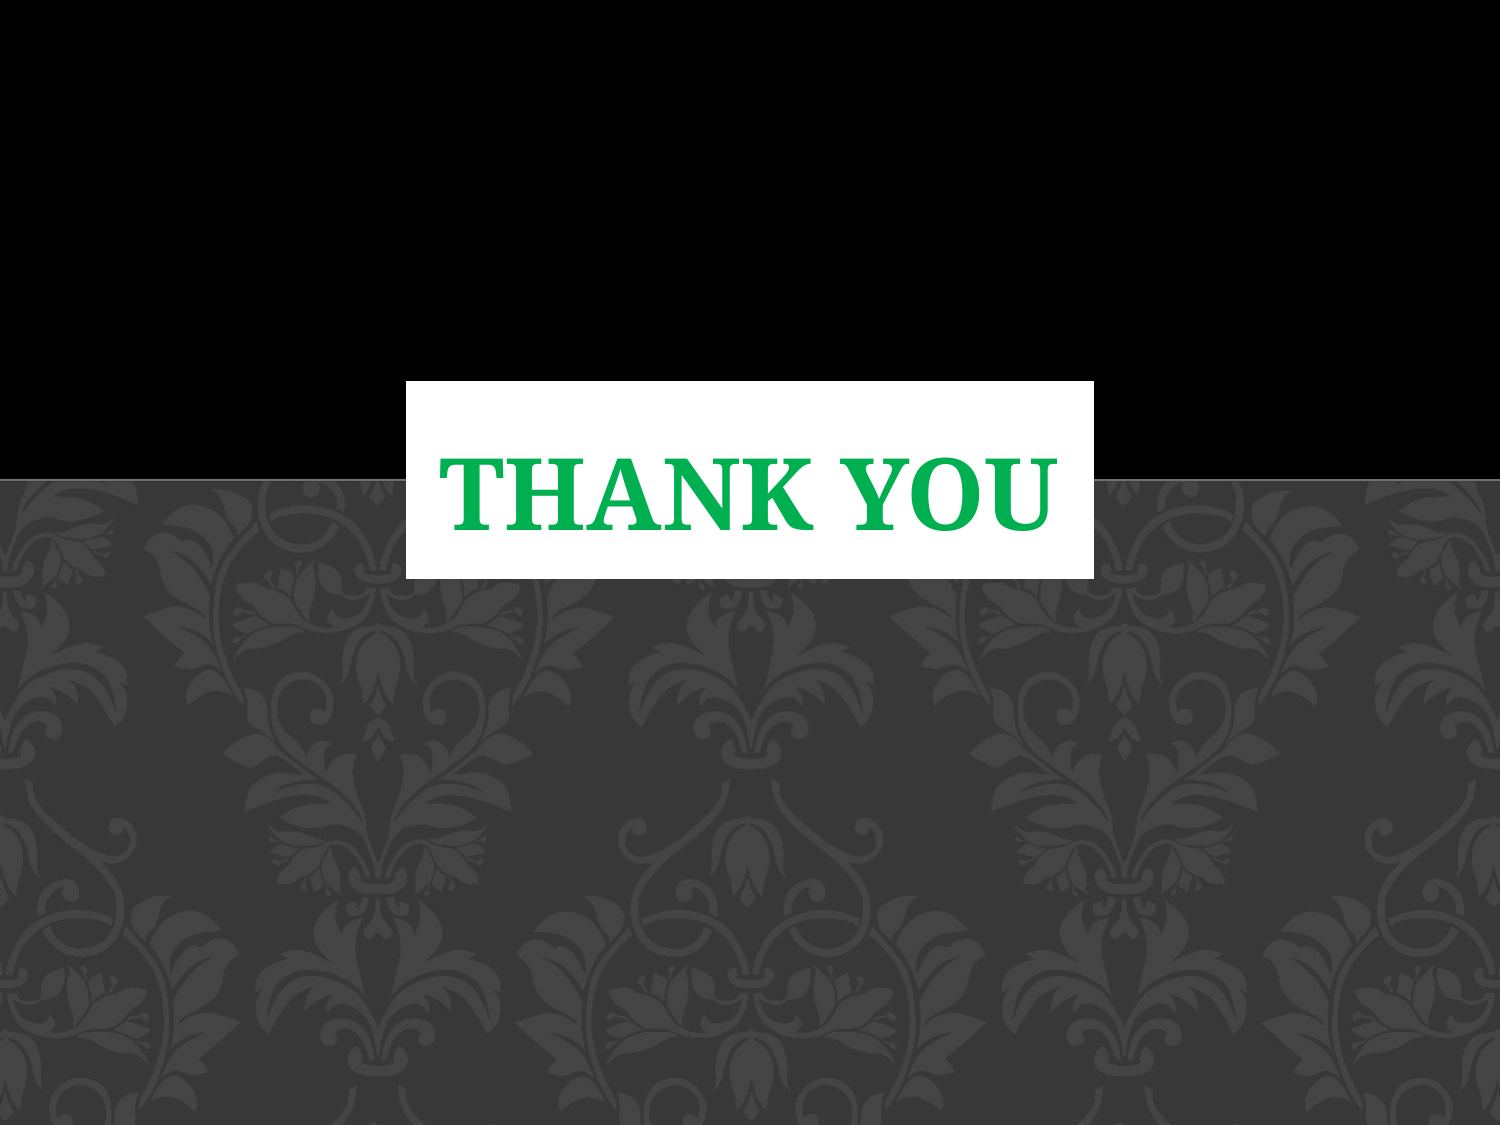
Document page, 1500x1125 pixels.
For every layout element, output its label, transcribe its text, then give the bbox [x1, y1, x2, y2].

title Thank you [415, 387, 1085, 556]
